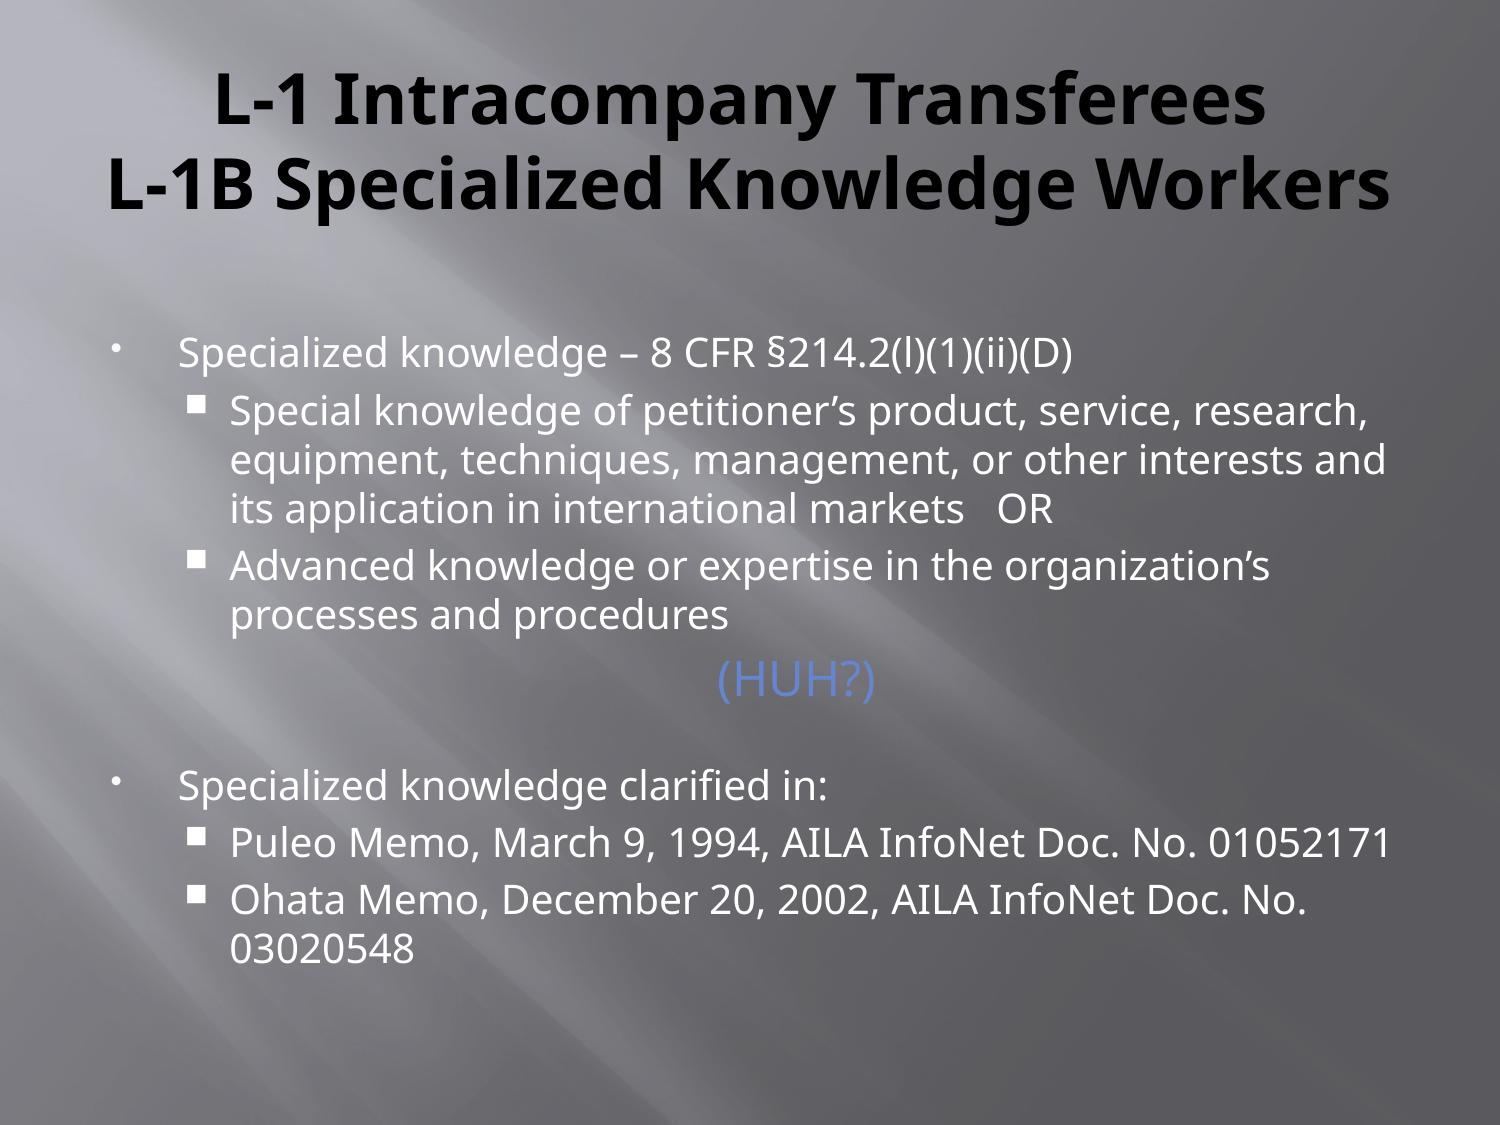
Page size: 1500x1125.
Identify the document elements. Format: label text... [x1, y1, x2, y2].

list Specialized knowledge – 8 CFR §214.2(l)(1)(ii)(D) Special knowledge of petitioner’s product, service, research, equipment, techniques, management, or other interests and its application in international markets OR Advanced knowledge or expertise in the organization’s processes and procedures (HUH?) Specialized knowledge clarified in: Puleo Memo, March 9, 1994, AILA InfoNet Doc. No. 01052171 Ohata Memo, December 20, 2002, AILA InfoNet Doc. No. 03020548 [75, 262, 1425, 1035]
title L-1 Intracompany Transferees L-1B Specialized Knowledge Workers [75, 45, 1425, 233]
